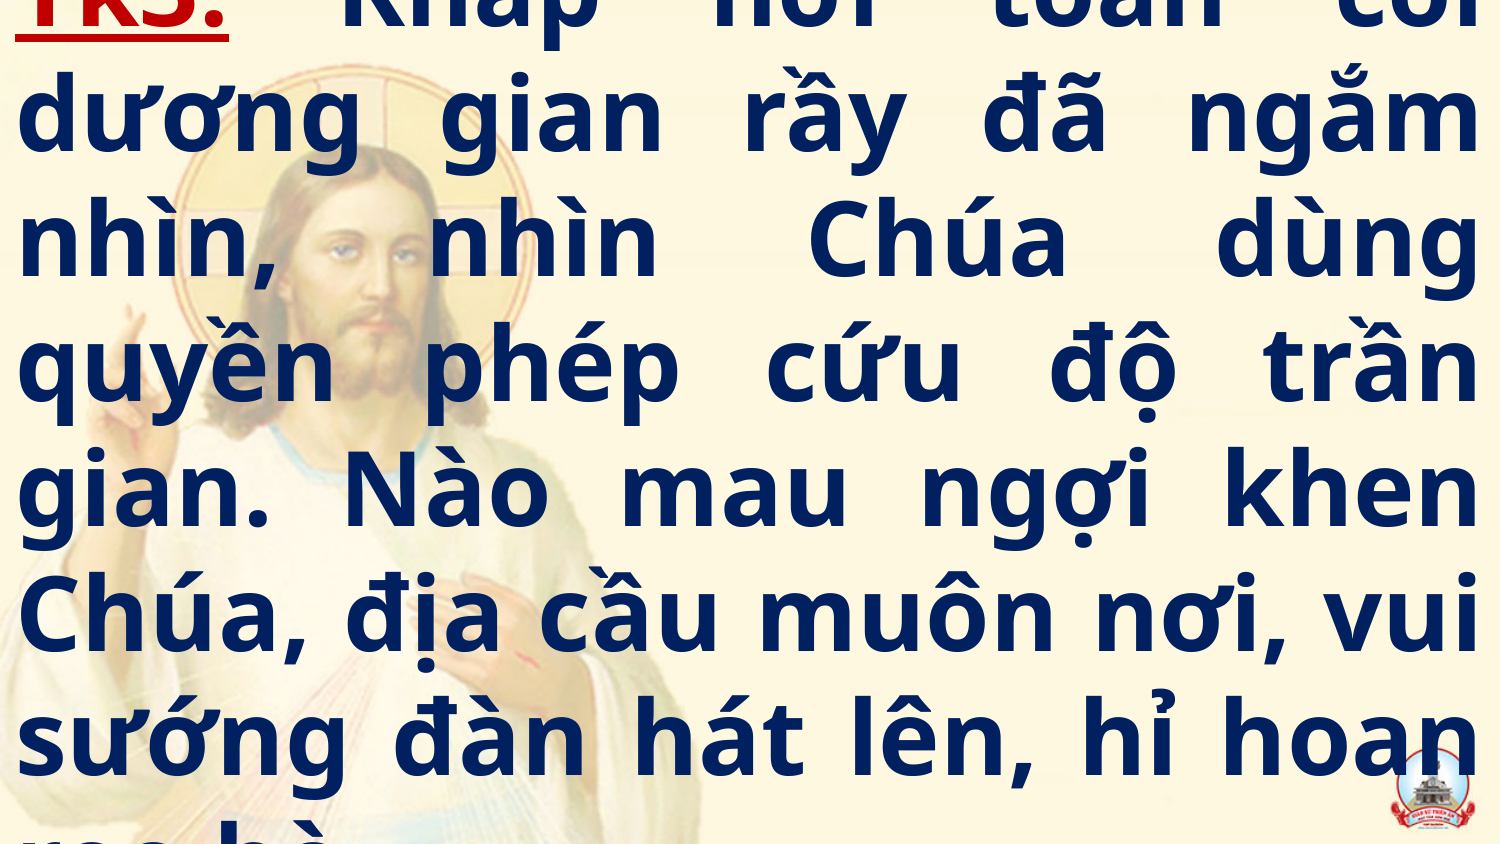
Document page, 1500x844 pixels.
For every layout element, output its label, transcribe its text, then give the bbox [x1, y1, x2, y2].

title Tk3: Khắp nơi toàn cõi dương gian rầy đã ngắm nhìn, nhìn Chúa dùng quyền phép cứu độ trần gian. Nào mau ngợi khen Chúa, địa cầu muôn nơi, vui sướng đàn hát lên, hỉ hoan reo hò. [0, 0, 1500, 844]
